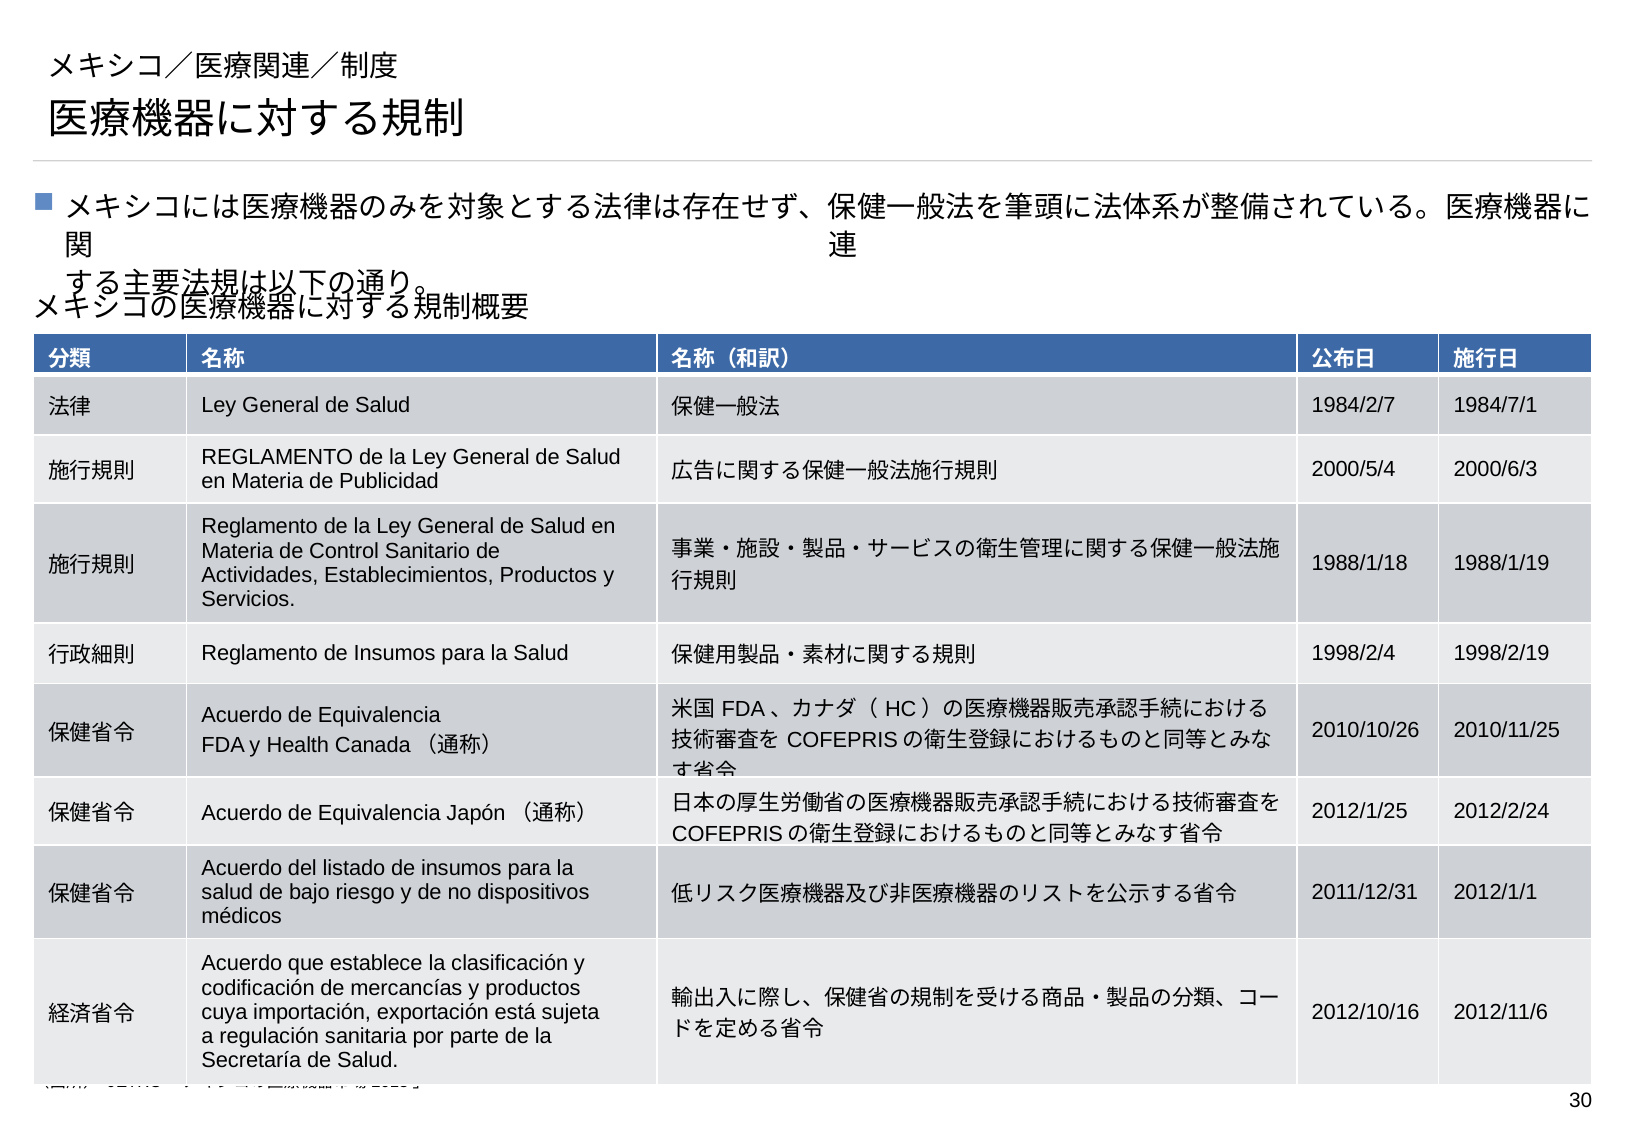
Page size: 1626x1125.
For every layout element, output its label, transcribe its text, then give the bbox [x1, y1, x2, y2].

table_cell 施行規則 [34, 504, 186, 622]
table_cell 1984/7/1 [1439, 377, 1591, 434]
table_cell REGLAMENTO de la Ley General de Salud en Materia de Publicidad [187, 436, 656, 502]
table_cell Acuerdo de Equivalencia Japón（通称） [187, 778, 656, 844]
table_cell 2000/6/3 [1439, 436, 1591, 502]
table_cell 2012/11/6 [1439, 939, 1591, 1084]
table_cell 保健一般法 [658, 377, 1296, 434]
table_cell 経済省令 [34, 939, 186, 1084]
table_header 名称 [187, 334, 656, 372]
table_cell 行政細則 [34, 624, 186, 683]
text_box （出所） JETRO「メキシコの医療機器市場2013」 [32, 1086, 1510, 1094]
table_cell 輸出入に際し、保健省の規制を受ける商品・製品の分類、コードを定める省令 [658, 939, 1296, 1084]
table_cell 日本の厚生労働省の医療機器販売承認手続における技術審査をCOFEPRISの衛生登録におけるものと同等とみなす省令 [658, 778, 1296, 844]
table_cell 2010/10/26 [1298, 684, 1438, 776]
table_cell 1988/1/18 [1298, 504, 1438, 622]
table_cell 広告に関する保健一般法施行規則 [658, 436, 1296, 502]
table_header 分類 [34, 334, 186, 372]
table_cell 1998/2/19 [1439, 624, 1591, 683]
table_cell 1984/2/7 [1298, 377, 1438, 434]
title メキシコ／医療関連／制度 [32, 30, 1593, 90]
table_cell 事業・施設・製品・サービスの衛生管理に関する保健一般法施行規則 [658, 504, 1296, 622]
table_header 名称（和訳） [658, 334, 1296, 372]
table_cell Ley General de Salud [187, 377, 656, 434]
table_cell Reglamento de Insumos para la Salud [187, 624, 656, 683]
text_box メキシコには医療機器のみを対象とする法律は存在せず、保健一般法を筆頭に法体系が整備されている。医療機器に関連 する主要法規は以下の通り。 [32, 184, 1593, 300]
table_cell 施行規則 [34, 436, 186, 502]
table_cell 2000/5/4 [1298, 436, 1438, 502]
table_cell 低リスク医療機器及び非医療機器のリストを公示する省令 [658, 846, 1296, 938]
table_cell 保健省令 [34, 684, 186, 776]
table_cell 保健省令 [34, 778, 186, 844]
table_cell 1988/1/19 [1439, 504, 1591, 622]
table_cell Acuerdo del listado de insumos para la salud de bajo riesgo y de no dispositivos médicos [187, 846, 656, 938]
table_header 施行日 [1439, 334, 1591, 372]
table_cell 法律 [34, 377, 186, 434]
table_cell Acuerdo que establece la clasificación y codificación de mercancías y productos cuya importación, exportación está sujeta a regulación sanitaria por parte de la Secretaría de Salud. [187, 939, 656, 1084]
text_box メキシコの医療機器に対する規制概要 [32, 300, 1344, 332]
table_cell 1998/2/4 [1298, 624, 1438, 683]
table_cell 保健省令 [34, 846, 186, 938]
table_cell 米国FDA、カナダ（HC）の医療機器販売承認手続における技術審査をCOFEPRISの衛生登録におけるものと同等とみなす省令 [658, 684, 1296, 776]
table_cell 2012/10/16 [1298, 939, 1438, 1084]
table_cell 2012/1/1 [1439, 846, 1591, 938]
table_cell Reglamento de la Ley General de Salud en Materia de Control Sanitario de Actividades, Establecimientos, Productos y Servicios. [187, 504, 656, 622]
table_cell 2012/2/24 [1439, 778, 1591, 844]
table_cell 2011/12/31 [1298, 846, 1438, 938]
table_cell 2010/11/25 [1439, 684, 1591, 776]
table_cell 保健用製品・素材に関する規則 [658, 624, 1296, 683]
table_cell Acuerdo de Equivalencia FDA y Health Canada（通称） [187, 684, 656, 776]
table_cell 2012/1/25 [1298, 778, 1438, 844]
table_header 公布日 [1298, 334, 1438, 372]
list 医療機器に対する規制 [32, 90, 1593, 149]
